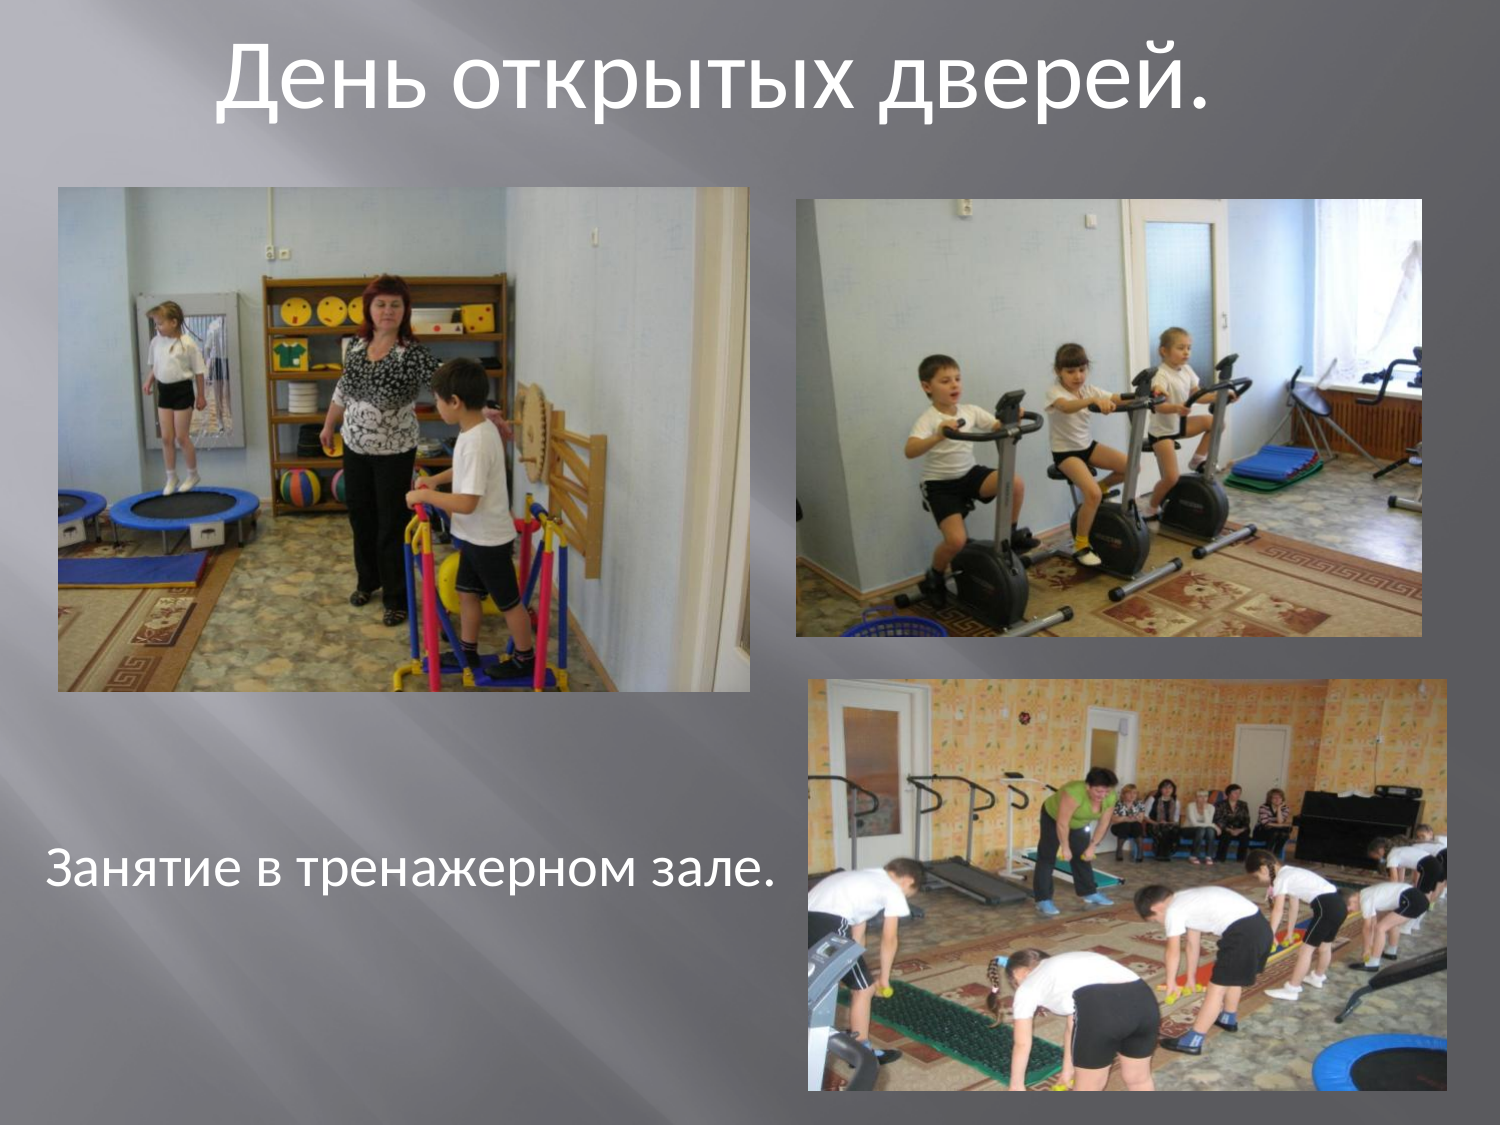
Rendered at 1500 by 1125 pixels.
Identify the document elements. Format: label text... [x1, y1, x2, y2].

text_box Занятие в тренажерном зале. [3, 820, 794, 906]
picture [796, 198, 1422, 637]
text_box День открытых дверей. [200, 0, 1229, 136]
picture [808, 679, 1447, 1091]
picture [58, 187, 751, 692]
